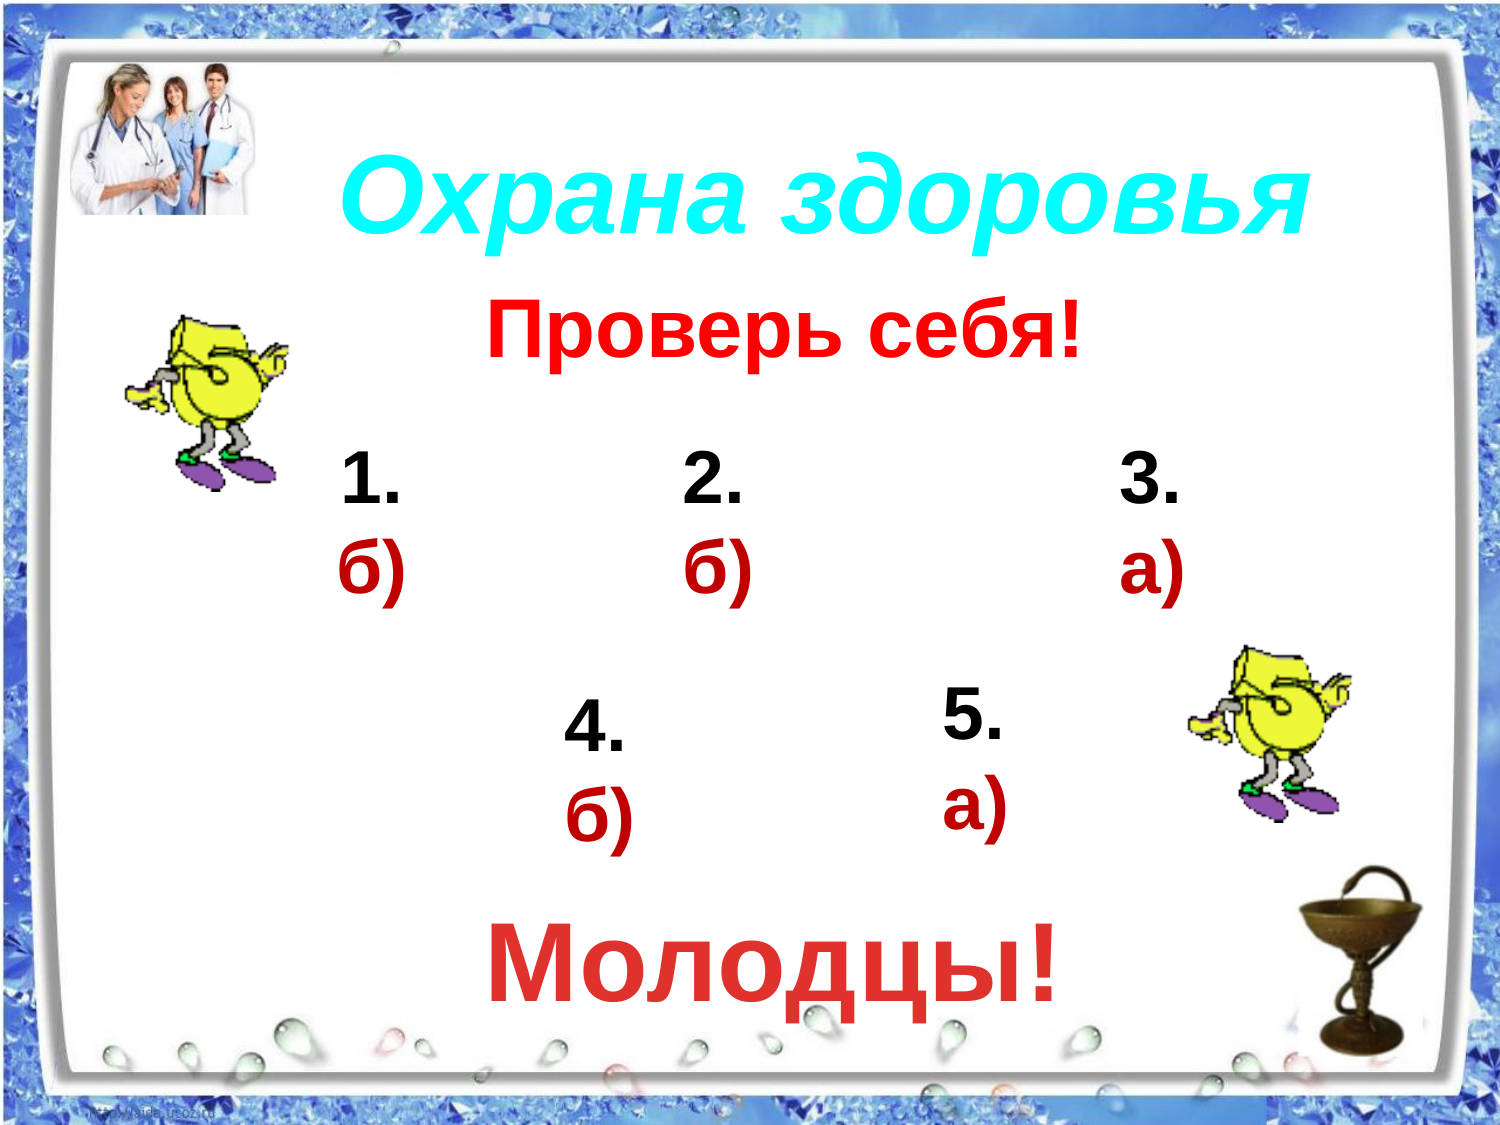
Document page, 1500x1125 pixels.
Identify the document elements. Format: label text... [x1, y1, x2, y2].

text_box 3. а) [1104, 420, 1202, 616]
text_box 2. б) [667, 420, 769, 616]
text_box Молодцы! [469, 881, 1079, 1032]
text_box 5. а) [927, 656, 1025, 852]
picture [0, 0, 1500, 1125]
text_box Охрана здоровья [301, 113, 1350, 264]
text_box 4. б) [549, 668, 651, 864]
text_box 1. б) [289, 420, 455, 616]
text_box Проверь себя! [470, 267, 1101, 382]
